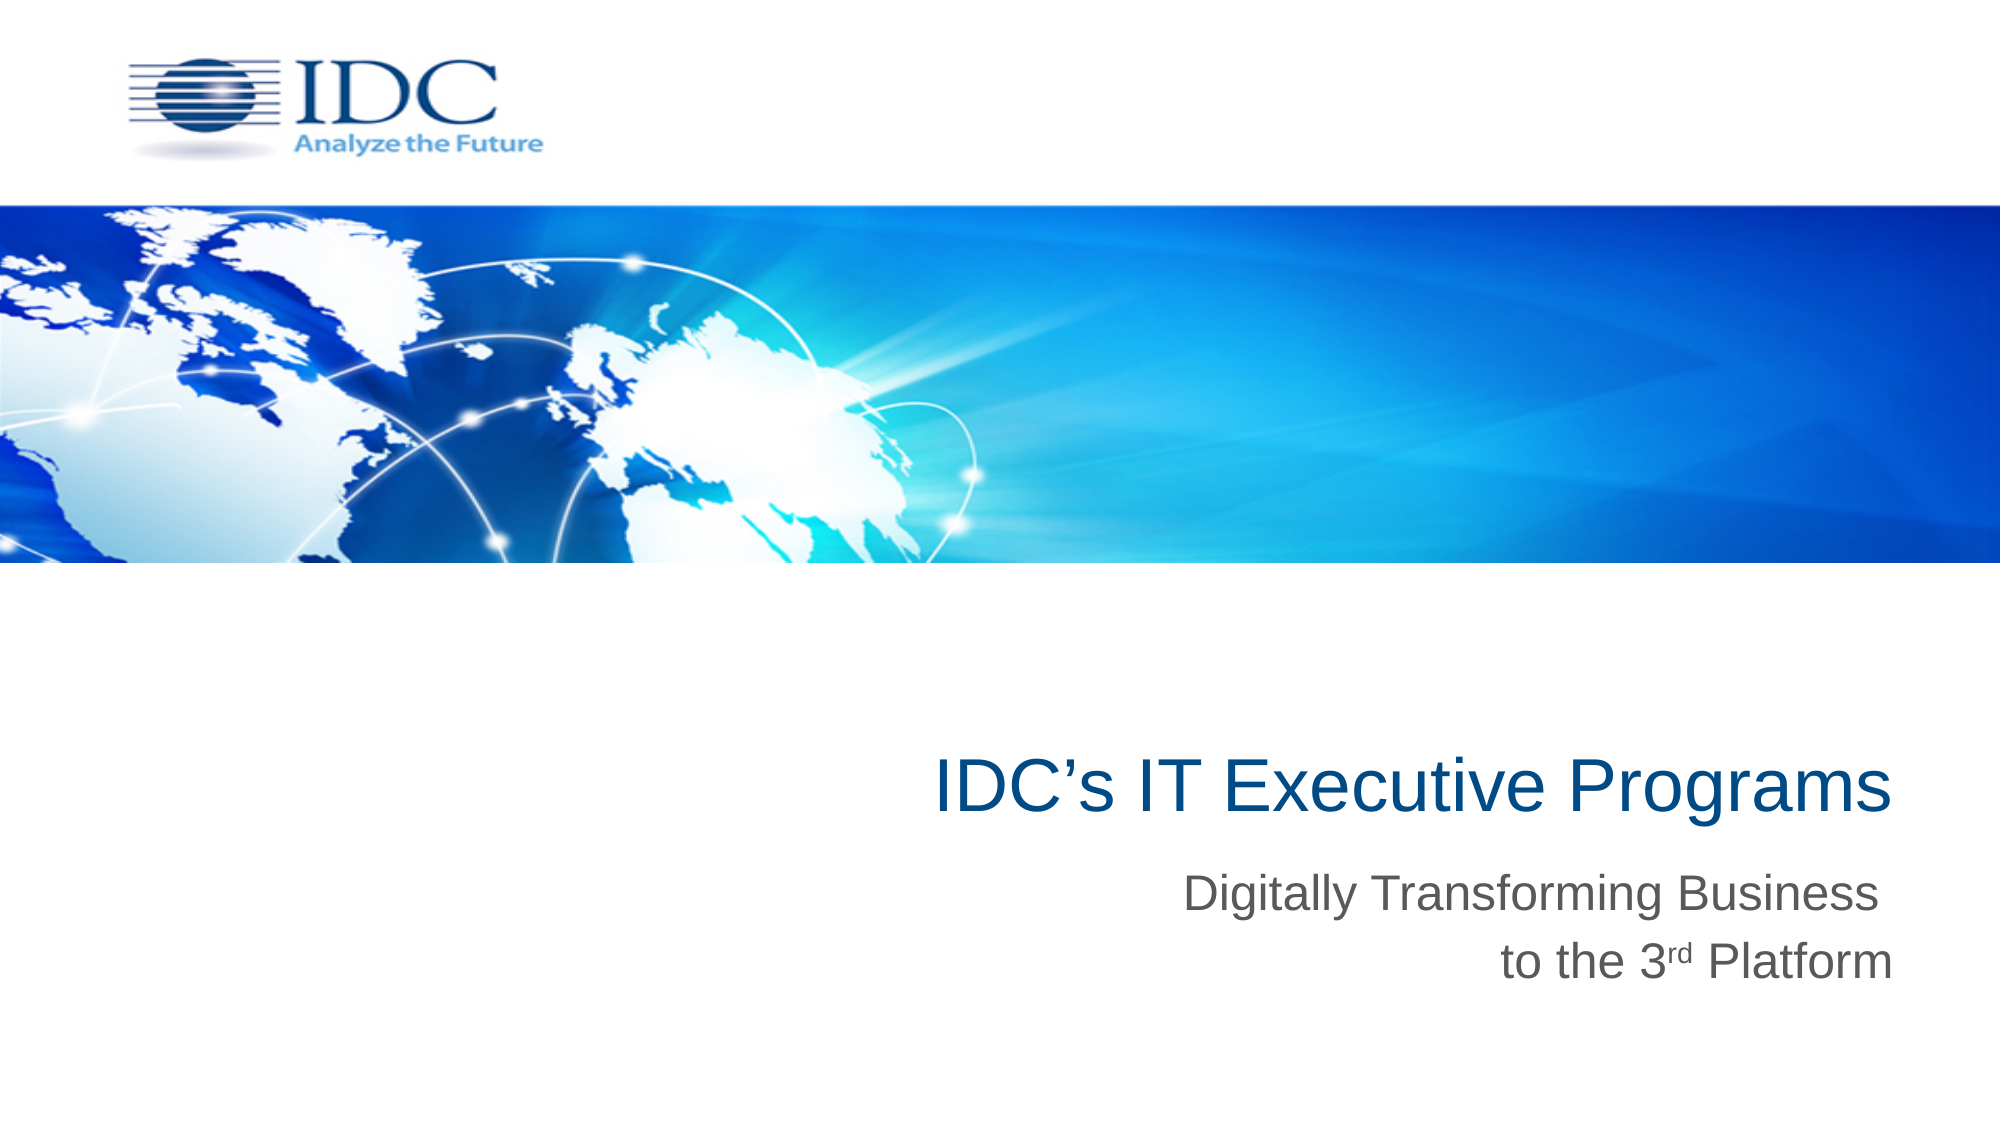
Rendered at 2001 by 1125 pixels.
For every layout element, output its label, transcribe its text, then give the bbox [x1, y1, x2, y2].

subtitle Digitally Transforming Business to the 3rd Platform [391, 857, 1909, 1024]
picture [0, 0, 2000, 563]
title IDC’s IT Executive Programs [91, 562, 1909, 835]
